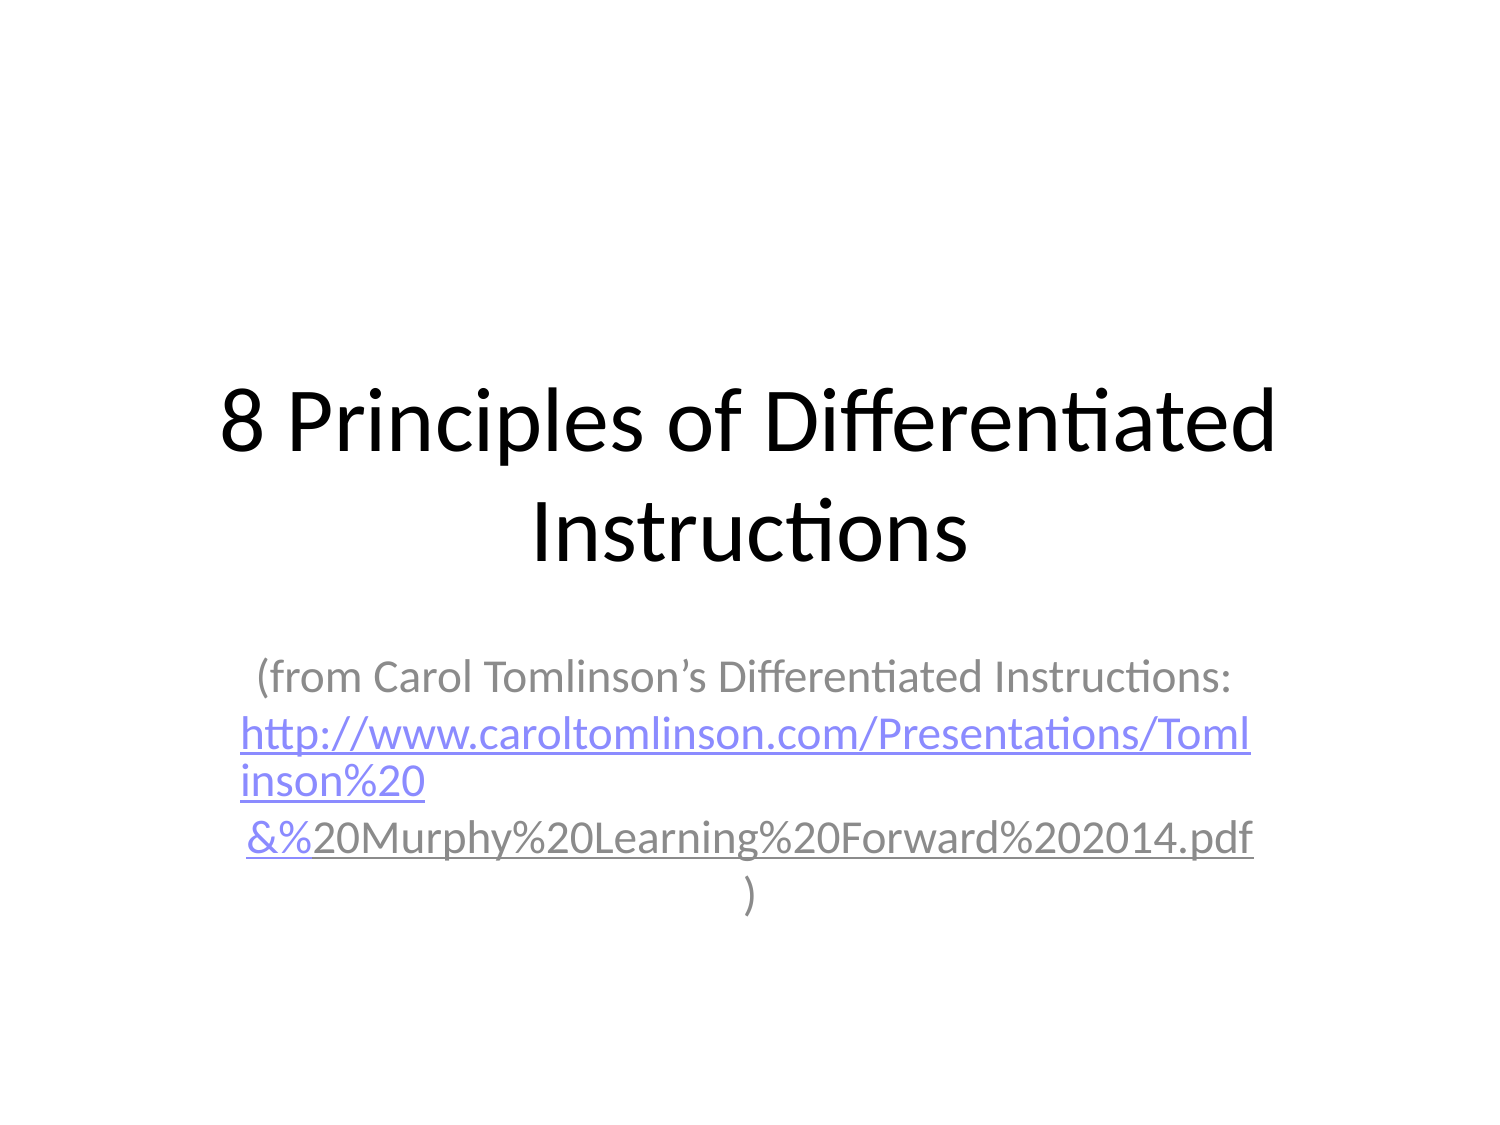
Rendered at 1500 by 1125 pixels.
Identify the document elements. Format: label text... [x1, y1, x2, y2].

title 8 Principles of Differentiated Instructions [112, 349, 1388, 591]
subtitle (from Carol Tomlinson’s Differentiated Instructions: http://www.caroltomlinson.com/Presentations/Tomlinson%20&%20Murphy%20Learning%20Forward%202014.pdf) [225, 637, 1275, 925]
